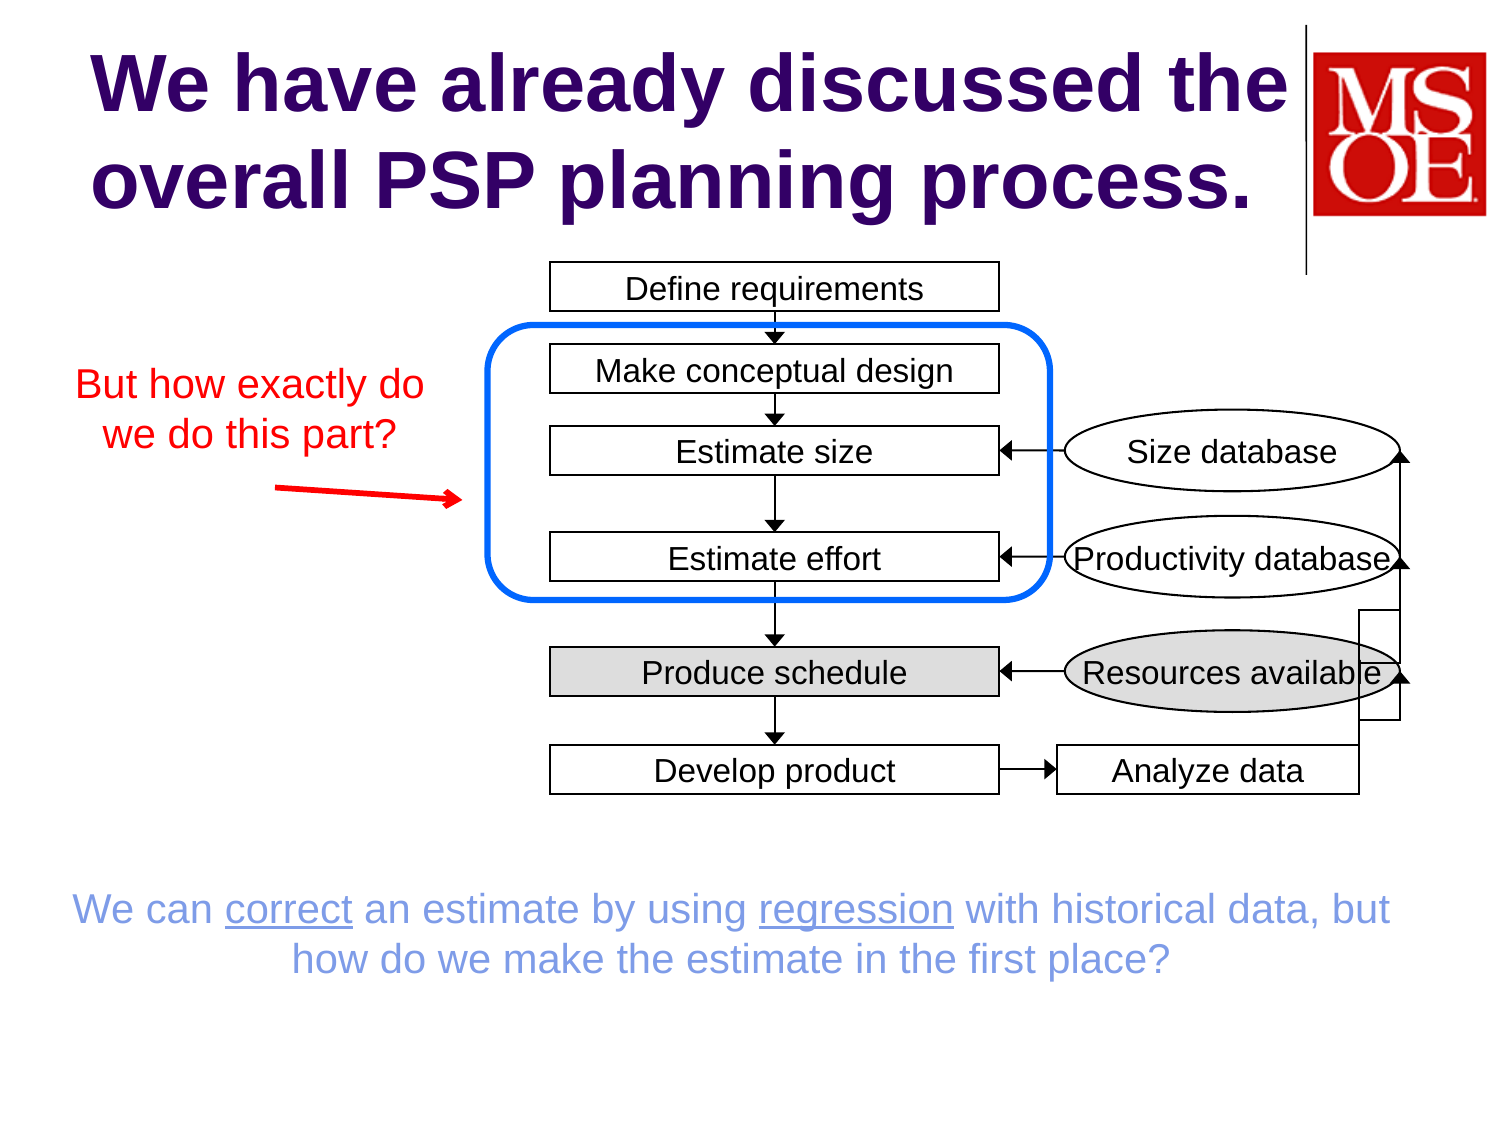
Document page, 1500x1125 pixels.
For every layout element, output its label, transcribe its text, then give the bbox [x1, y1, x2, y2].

title We have already discussed the overall PSP planning process. [74, 19, 1313, 233]
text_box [274, 487, 463, 501]
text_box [549, 262, 1401, 794]
text_box But how exactly do we do this part? [50, 349, 450, 465]
picture [1313, 37, 1488, 232]
text_box [487, 324, 544, 601]
text_box We can correct an estimate by using regression with historical data, but how do we make the estimate in the first place? [37, 874, 1425, 990]
